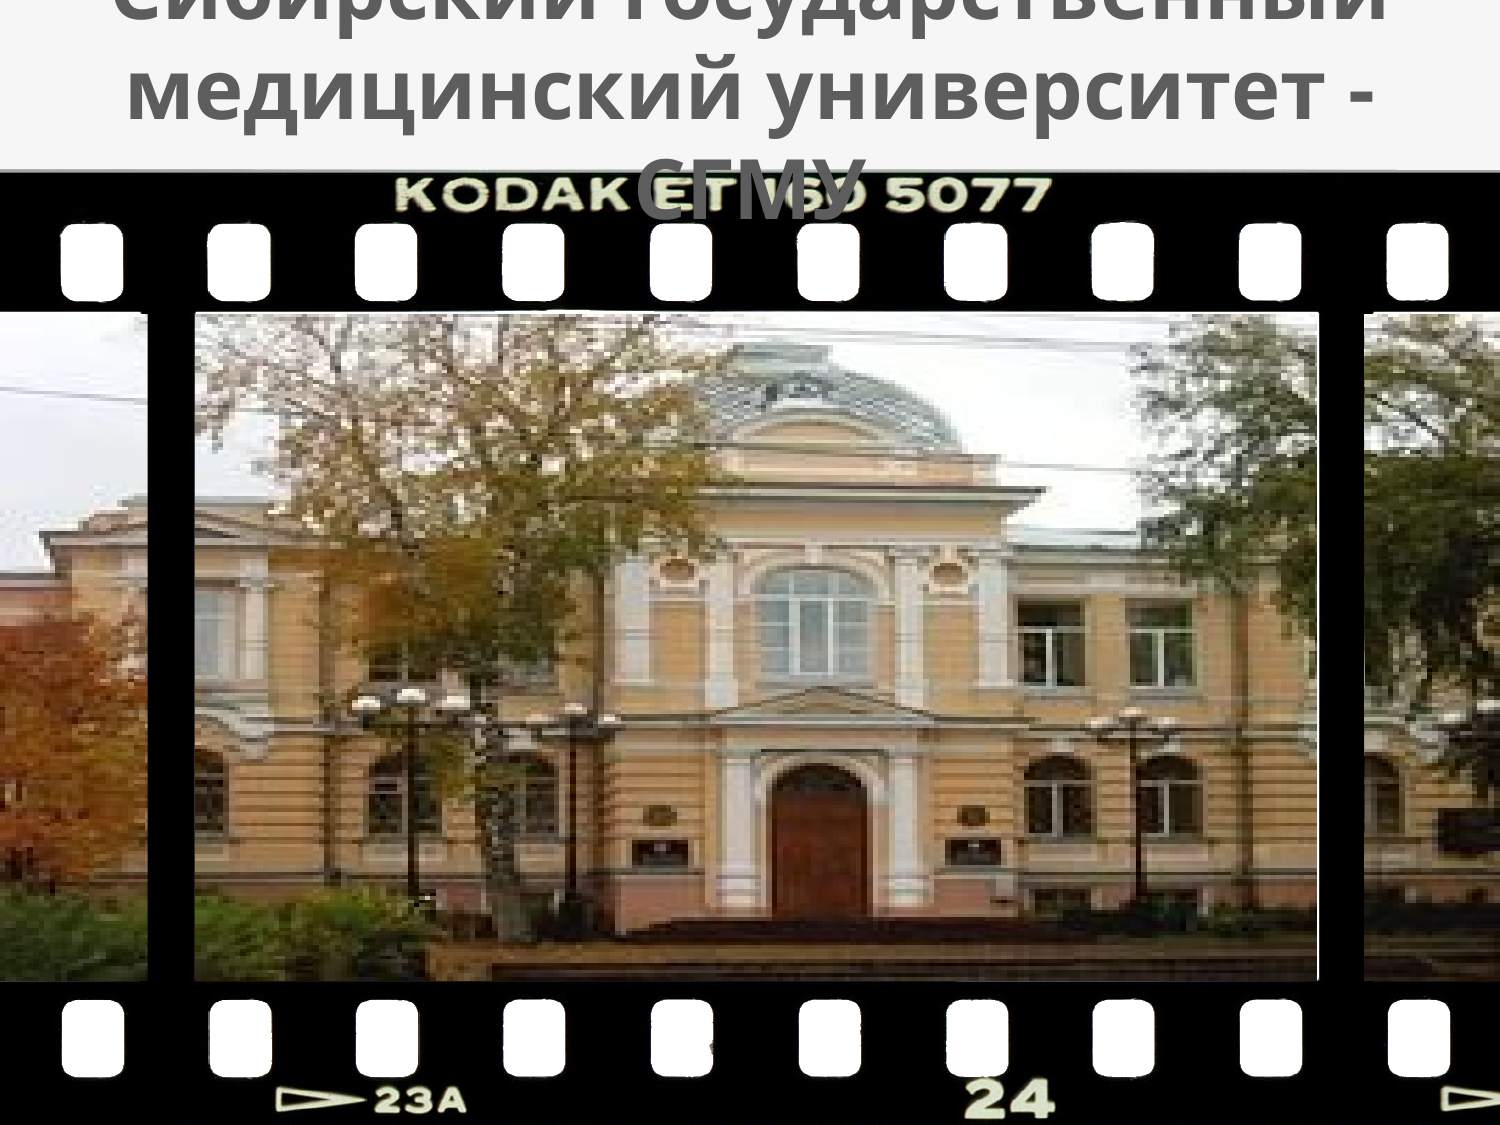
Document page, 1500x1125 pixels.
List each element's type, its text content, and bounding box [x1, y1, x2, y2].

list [1363, 314, 1500, 981]
title Сибирский государственный медицинский университет - СГМУ [0, 0, 1500, 160]
picture [0, 160, 1500, 1125]
